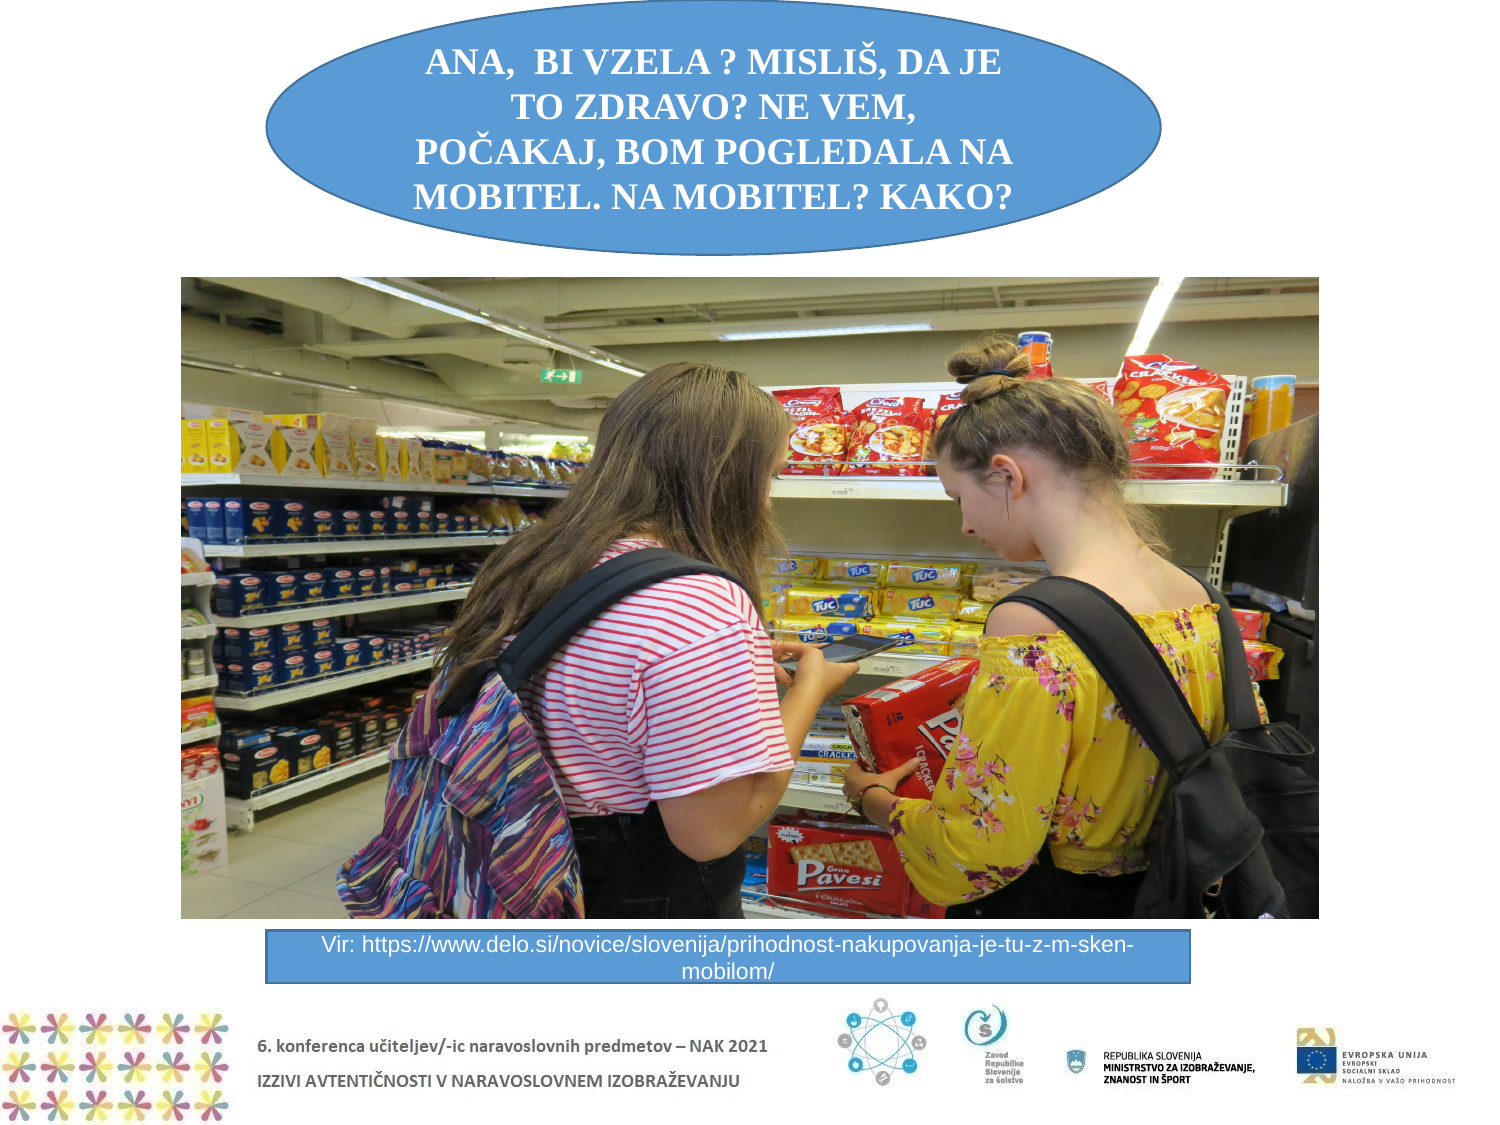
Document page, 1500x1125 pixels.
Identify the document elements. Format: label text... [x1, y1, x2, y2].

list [181, 277, 1319, 919]
text_box Vir: https://www.delo.si/novice/slovenija/prihodnost-nakupovanja-je-tu-z-m-sken-mobilom/ [265, 929, 1191, 984]
text_box ANA, BI VZELA ? MISLIŠ, DA JE TO ZDRAVO? NE VEM, POČAKAJ, BOM POGLEDALA NA MOBITEL. NA MOBITEL? KAKO? [265, 0, 1162, 256]
picture [0, 0, 1500, 1125]
